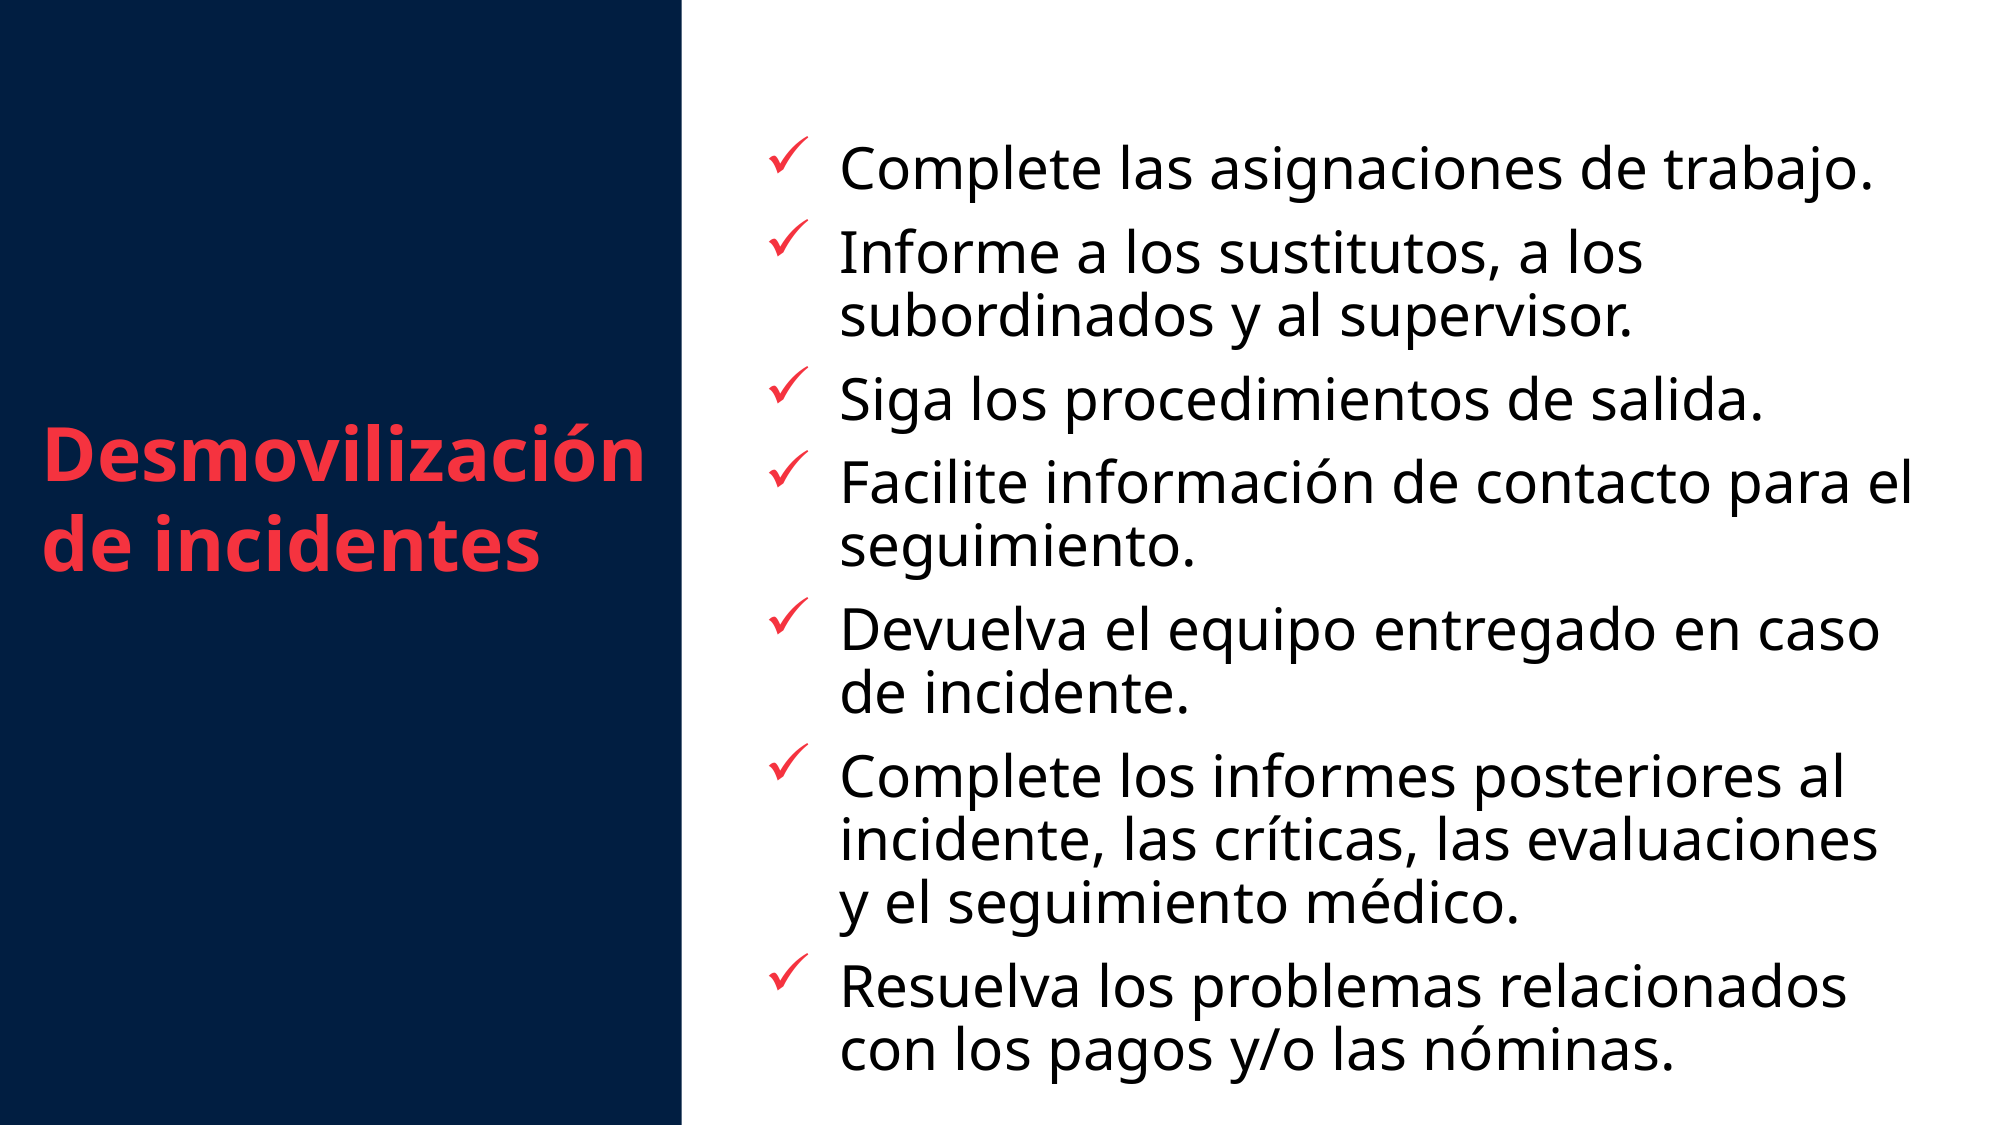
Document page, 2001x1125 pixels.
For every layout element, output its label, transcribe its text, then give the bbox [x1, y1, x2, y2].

text_box Complete las asignaciones de trabajo. Informe a los sustitutos, a los subordinados y al supervisor. Siga los procedimientos de salida. Facilite información de contacto para el seguimiento. Devuelva el equipo entregado en caso de incidente. Complete los informes posteriores al incidente, las críticas, las evaluaciones y el seguimiento médico. Resuelva los problemas relacionados con los pagos y/o las nóminas. [730, 50, 1932, 1125]
text_box [0, 0, 682, 1125]
text_box Desmovilización de incidentes [26, 156, 682, 894]
